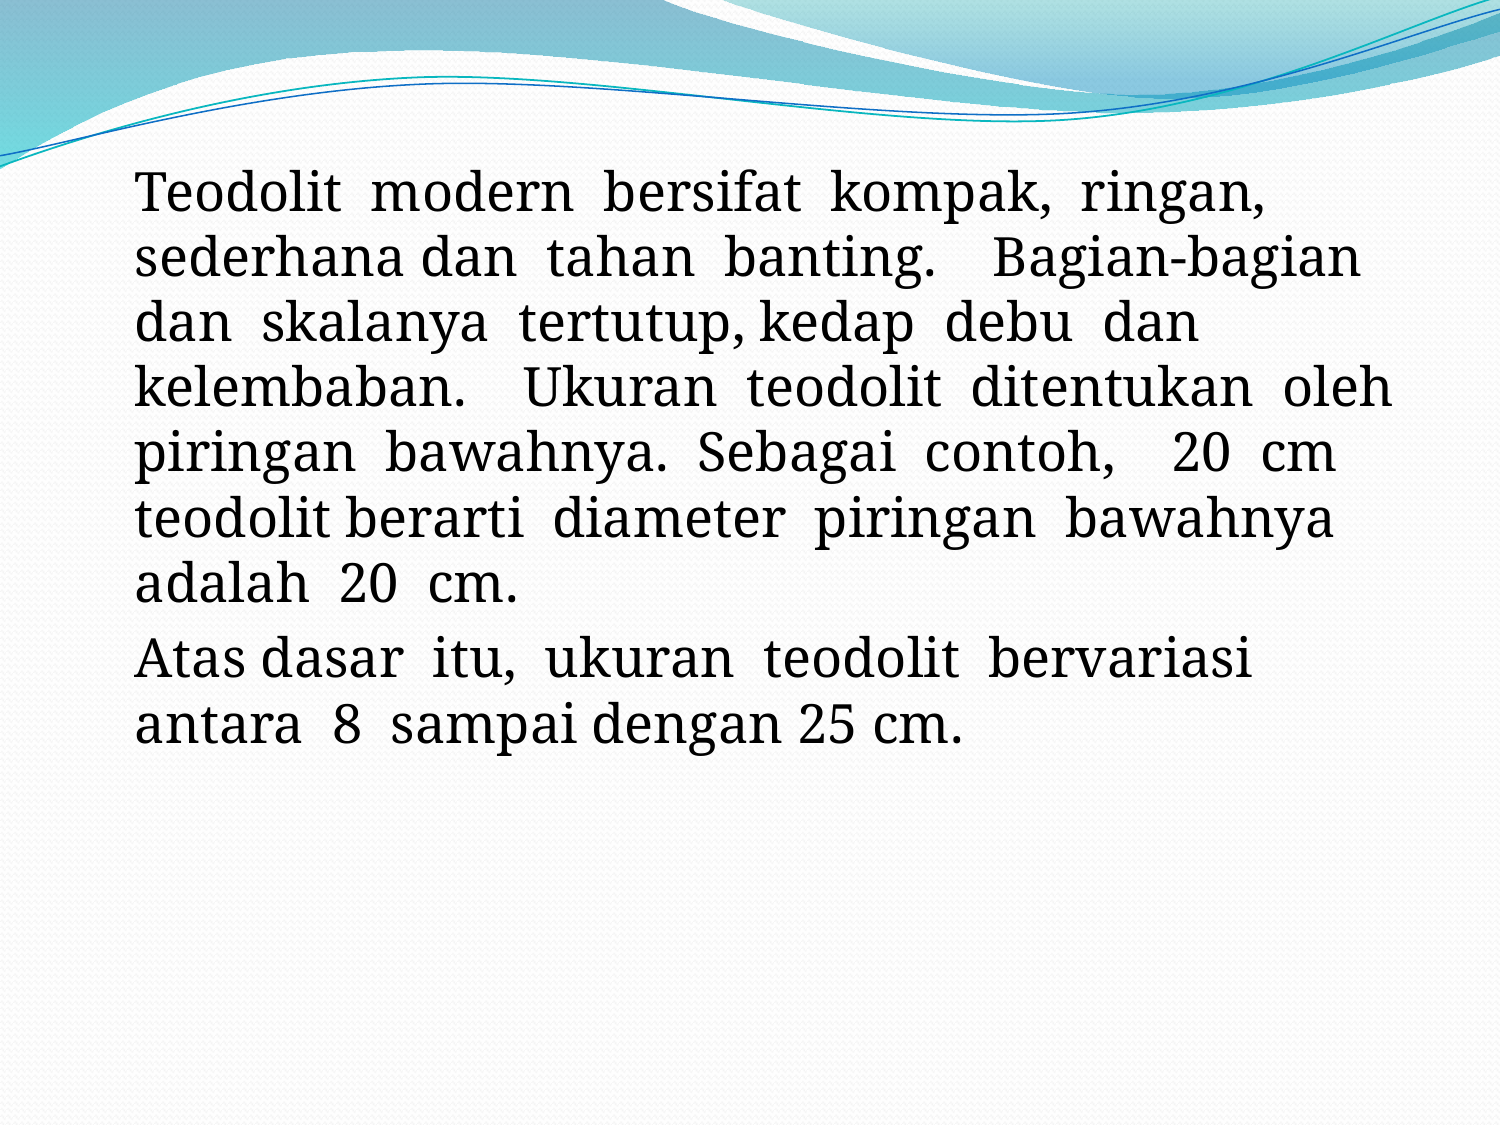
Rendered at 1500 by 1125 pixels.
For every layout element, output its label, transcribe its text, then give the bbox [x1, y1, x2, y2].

list Teodolit modern bersifat kompak, ringan, sederhana dan tahan banting. Bagian-bagian dan skalanya tertutup, kedap debu dan kelembaban. Ukuran teodolit ditentukan oleh piringan bawahnya. Sebagai contoh, 20 cm teodolit berarti diameter piringan bawahnya adalah 20 cm. Atas dasar itu, ukuran teodolit bervariasi antara 8 sampai dengan 25 cm. [75, 149, 1425, 1038]
